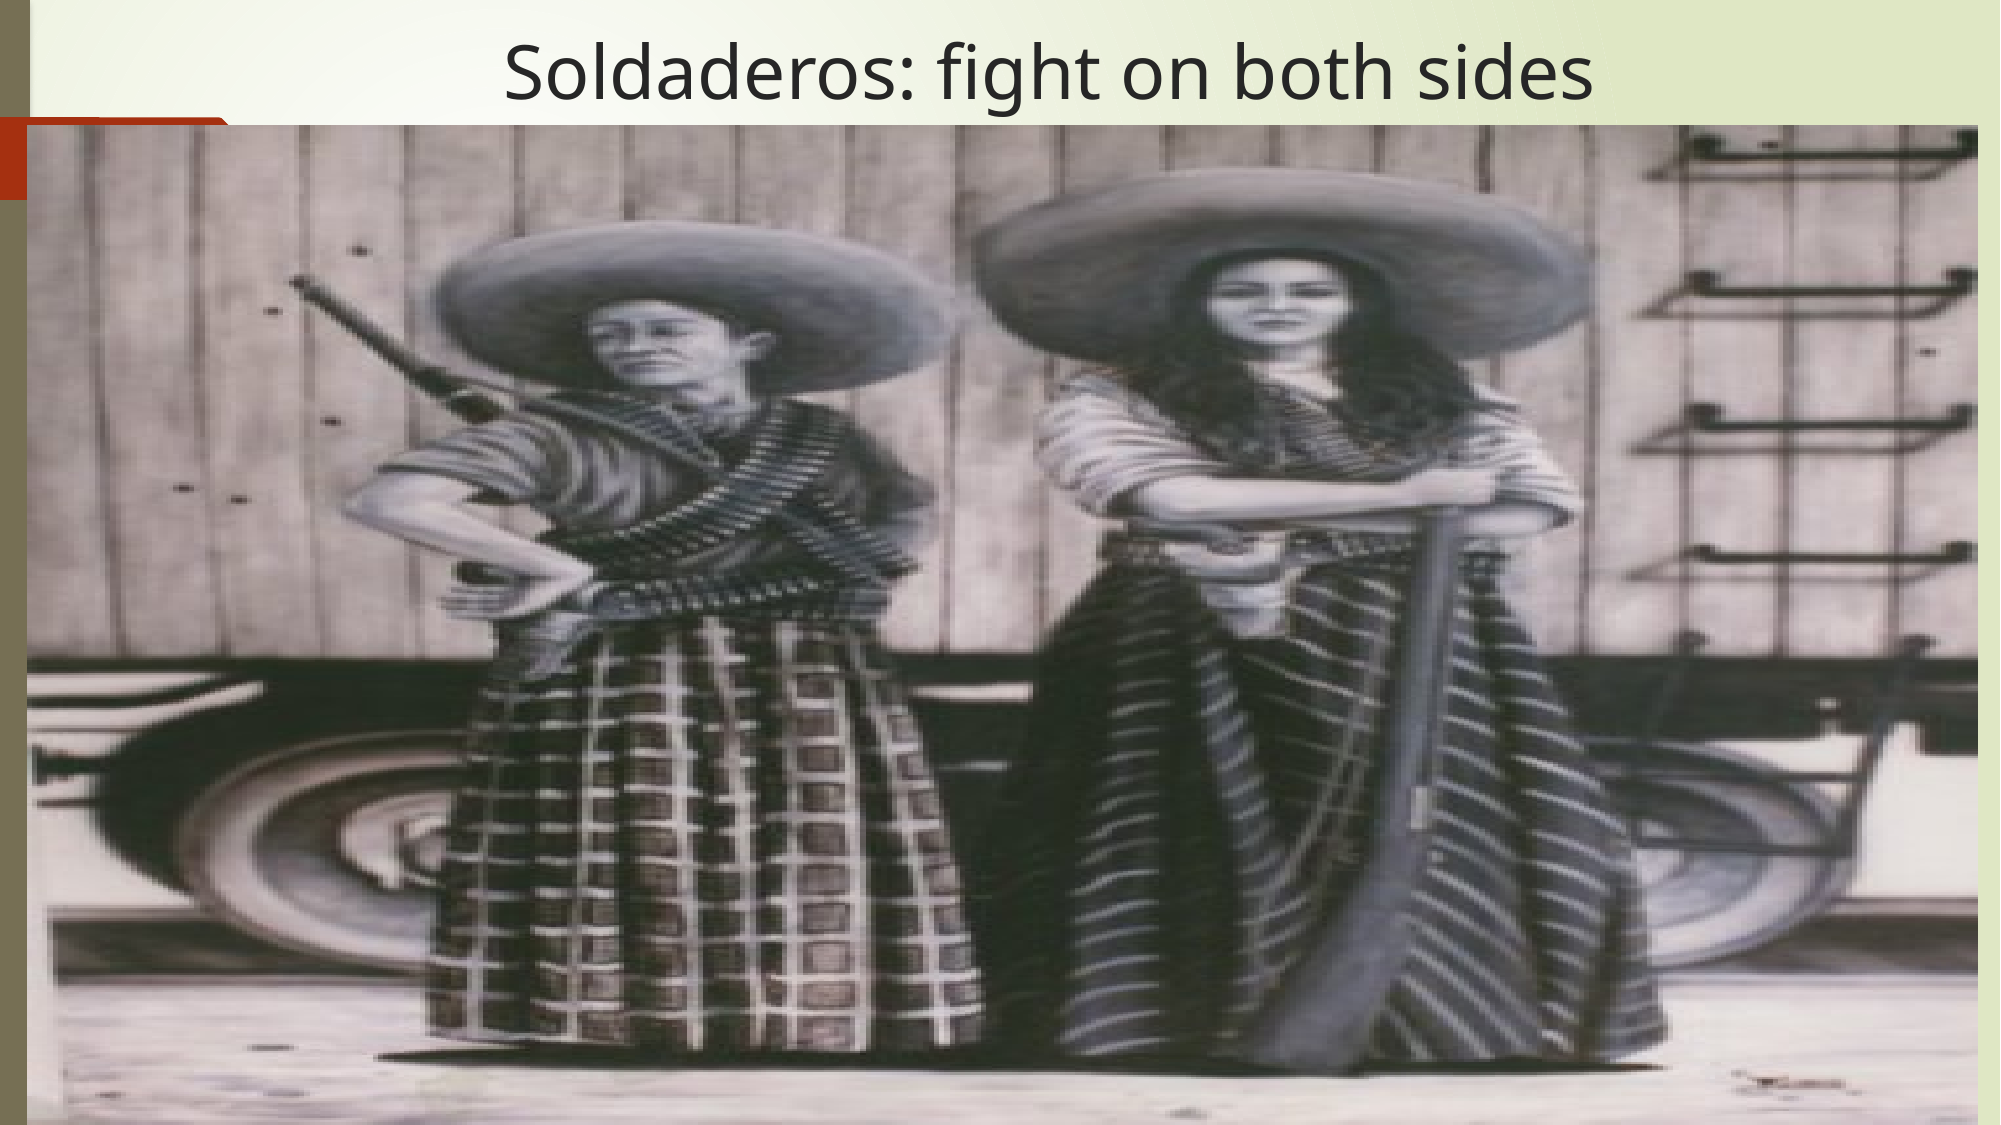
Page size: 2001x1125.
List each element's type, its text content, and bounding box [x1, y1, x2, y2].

picture [26, 125, 1978, 1125]
title Soldaderos: fight on both sides [319, 17, 1782, 124]
